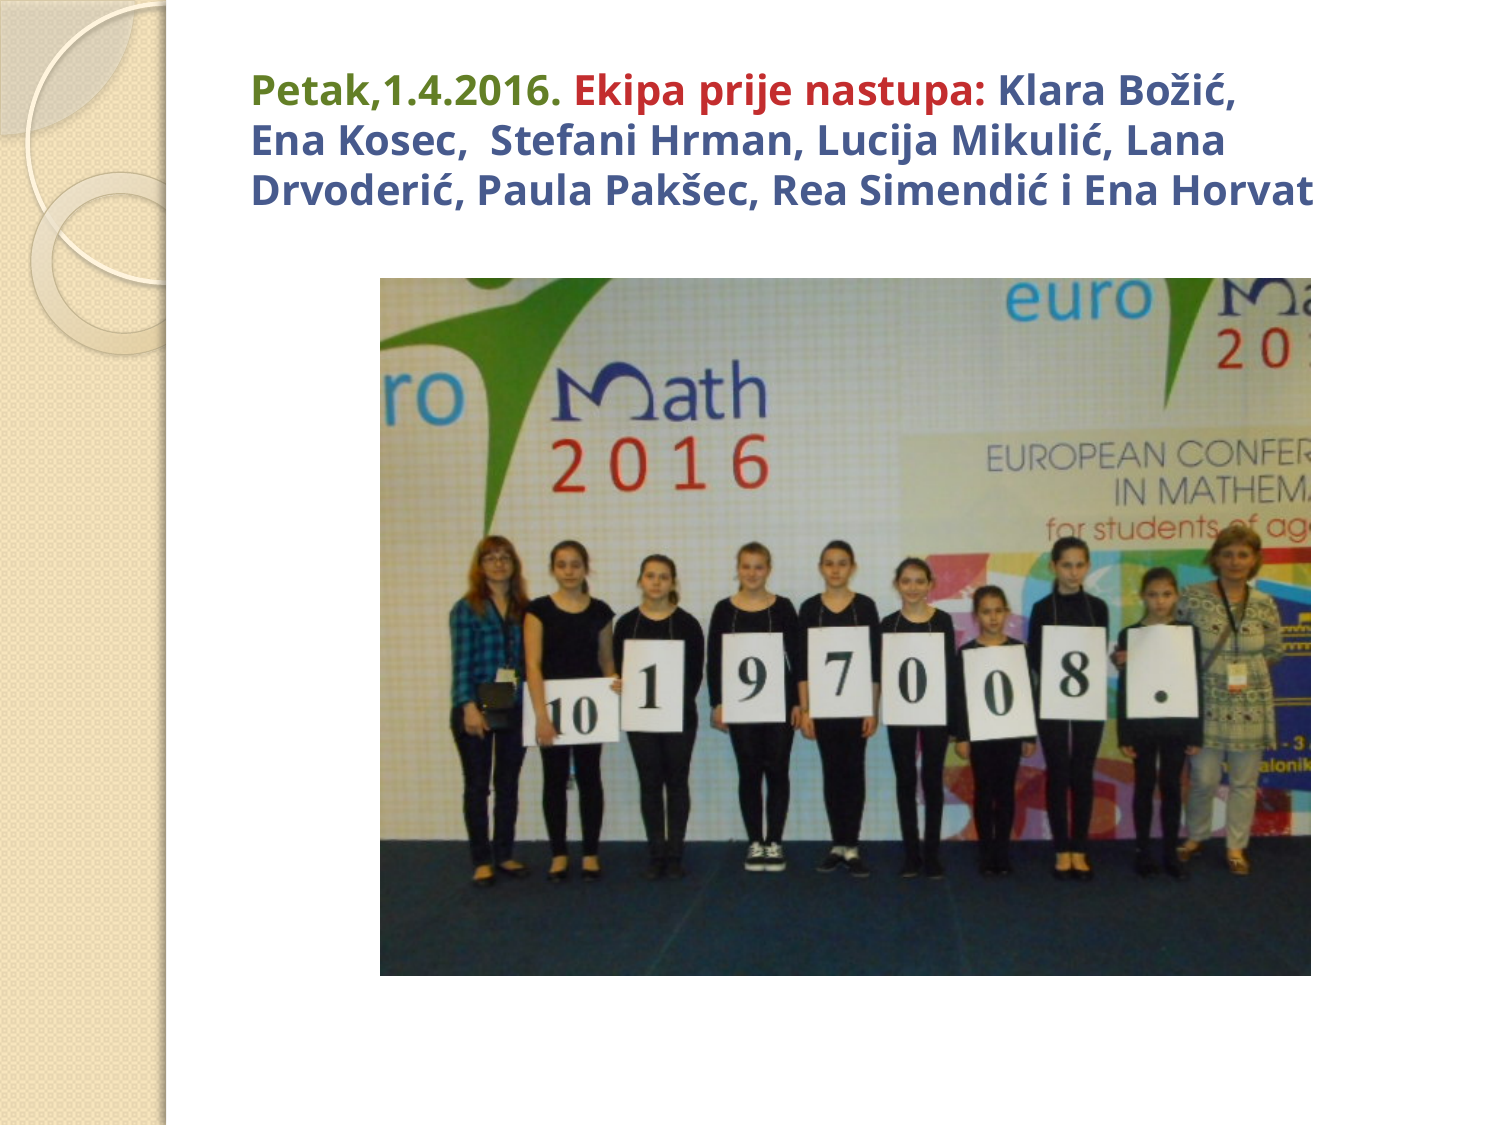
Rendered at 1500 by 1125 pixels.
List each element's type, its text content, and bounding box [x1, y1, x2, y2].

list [380, 278, 1311, 977]
title Petak,1.4.2016. Ekipa prije nastupa: Klara Božić, Ena Kosec, Stefani Hrman, Lucija Mikulić, Lana Drvoderić, Paula Pakšec, Rea Simendić i Ena Horvat [235, 45, 1466, 233]
